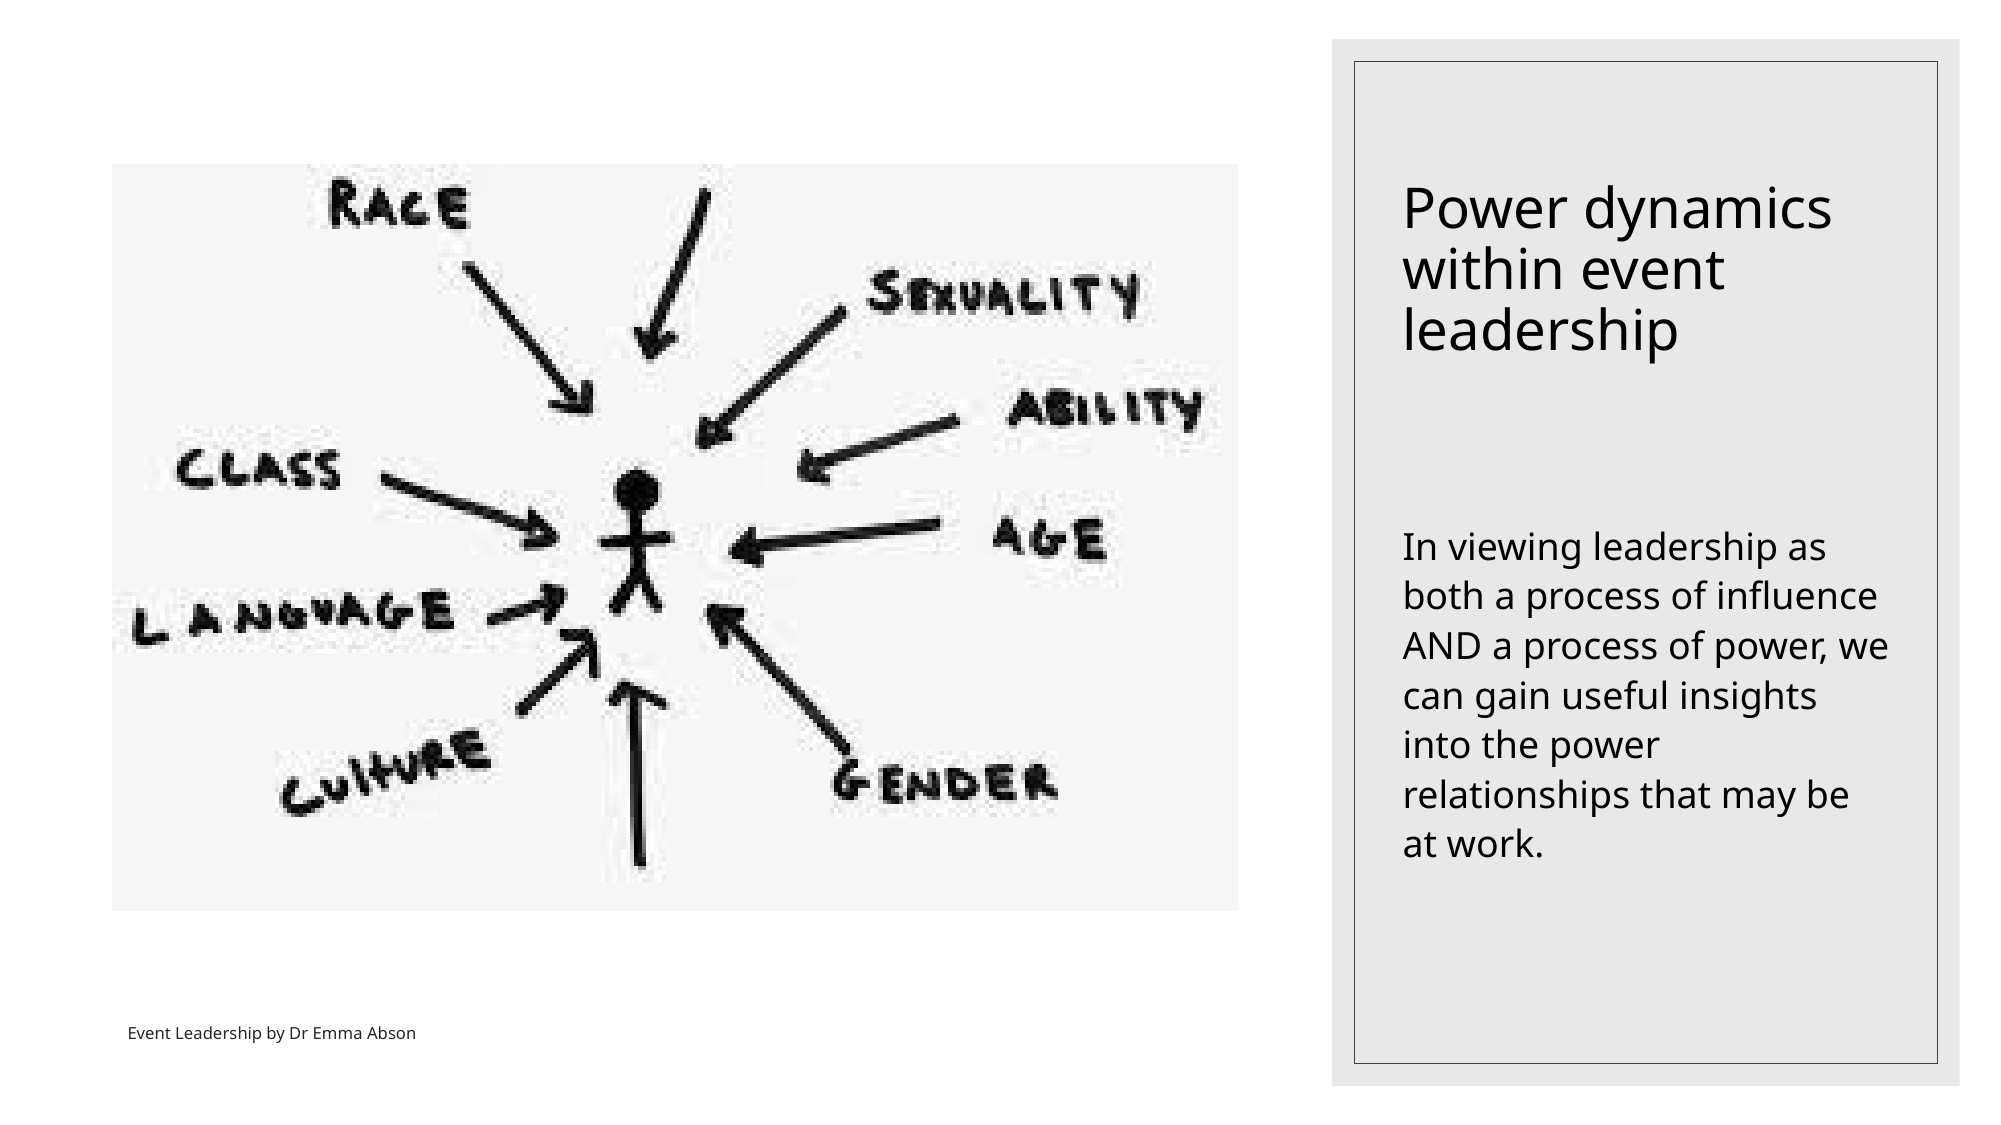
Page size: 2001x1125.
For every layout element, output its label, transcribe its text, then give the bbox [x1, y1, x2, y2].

list In viewing leadership as both a process of influence AND a process of power, we can gain useful insights into the power relationships that may be at work. [1387, 383, 1907, 975]
picture [112, 164, 1238, 911]
title Power dynamics within event leadership [1387, 99, 1907, 370]
footer Event Leadership by Dr Emma Abson [112, 990, 865, 1050]
